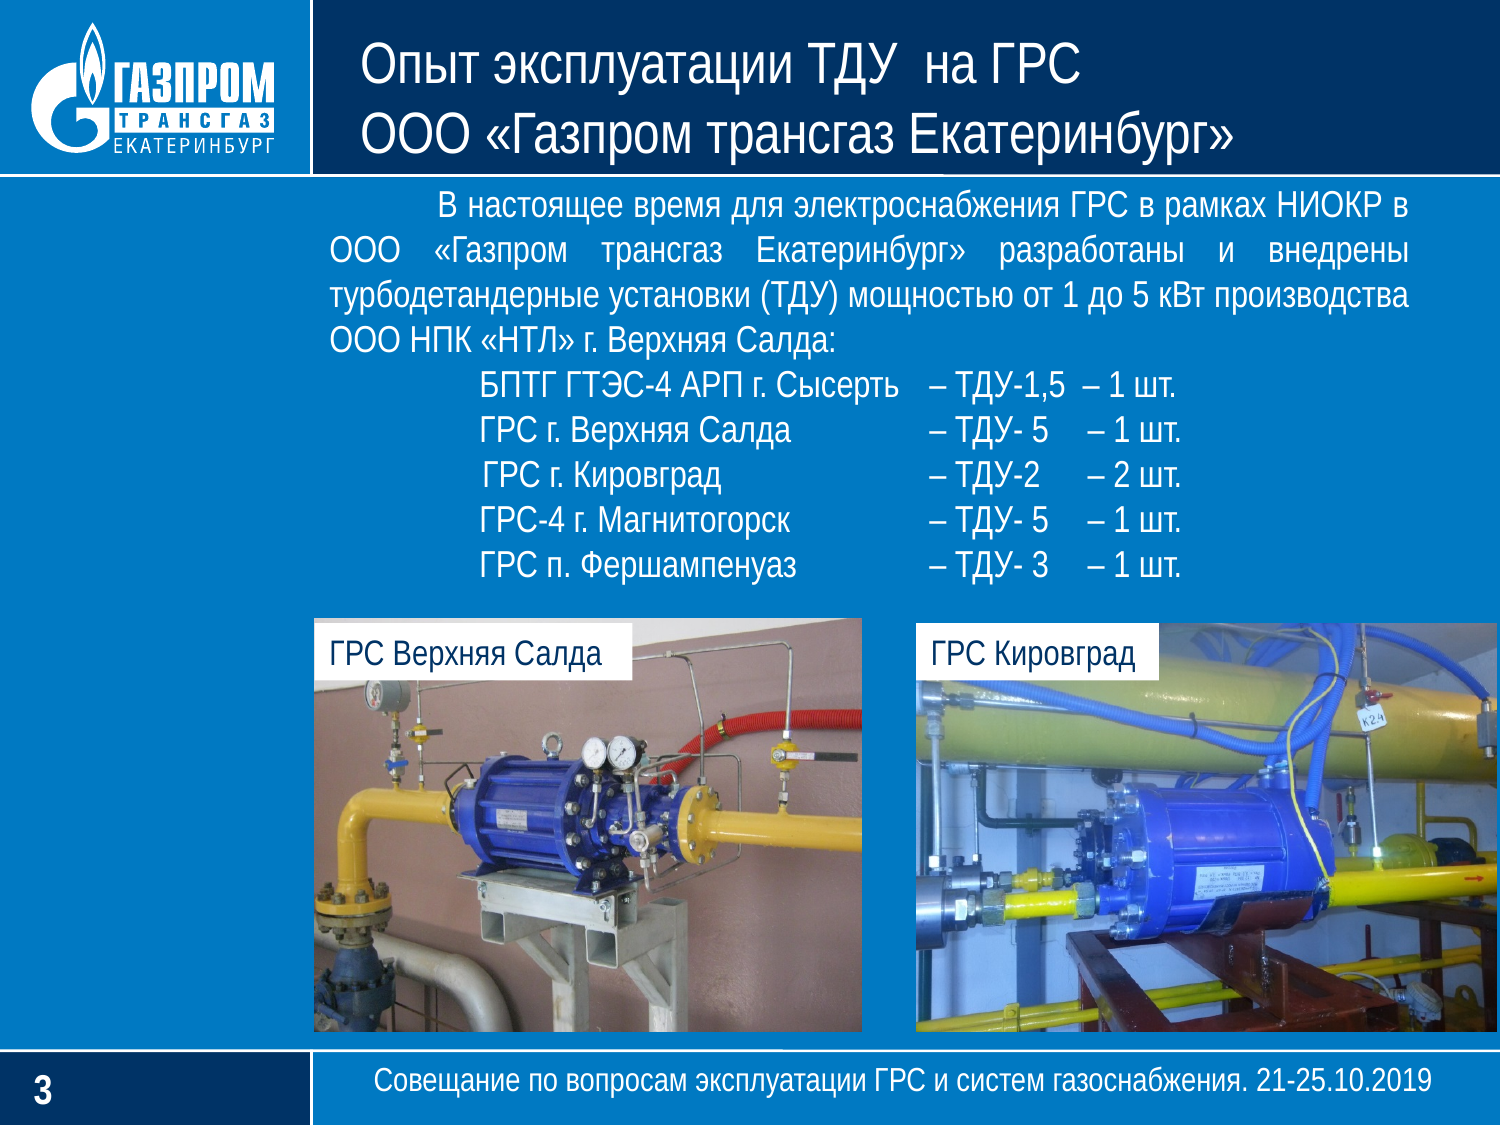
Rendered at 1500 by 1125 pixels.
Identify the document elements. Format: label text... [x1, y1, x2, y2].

title Опыт эксплуатации ТДУ на ГРС ООО «Газпром трансгаз Екатеринбург» [348, 0, 1464, 166]
picture [314, 618, 862, 1032]
text_box Совещание по вопросам эксплуатации ГРС и систем газоснабжения. 21-25.10.2019 [309, 1058, 1498, 1125]
slide_number 2 [33, 1062, 278, 1114]
text_box В настоящее время для электроснабжения ГРС в рамках НИОКР в ООО «Газпром трансгаз Екатеринбург» разработаны и внедрены турбодетандерные установки (ТДУ) мощностью от 1 до 5 кВт производства ООО НПК «НТЛ» г. Верхняя Салда: БПТГ ГТЭС-4 АРП г. Сысерть – ТДУ-1,5 – 1 шт. ГРС г. Верхняя Салда – ТДУ- 5 – 1 шт. ГРС г. Кировград – ТДУ-2 – 2 шт. ГРС-4 г. Магнитогорск – ТДУ- 5 – 1 шт. ГРС п. Фершампенуаз – ТДУ- 3 – 1 шт. [314, 172, 1425, 593]
picture [915, 622, 1497, 1032]
